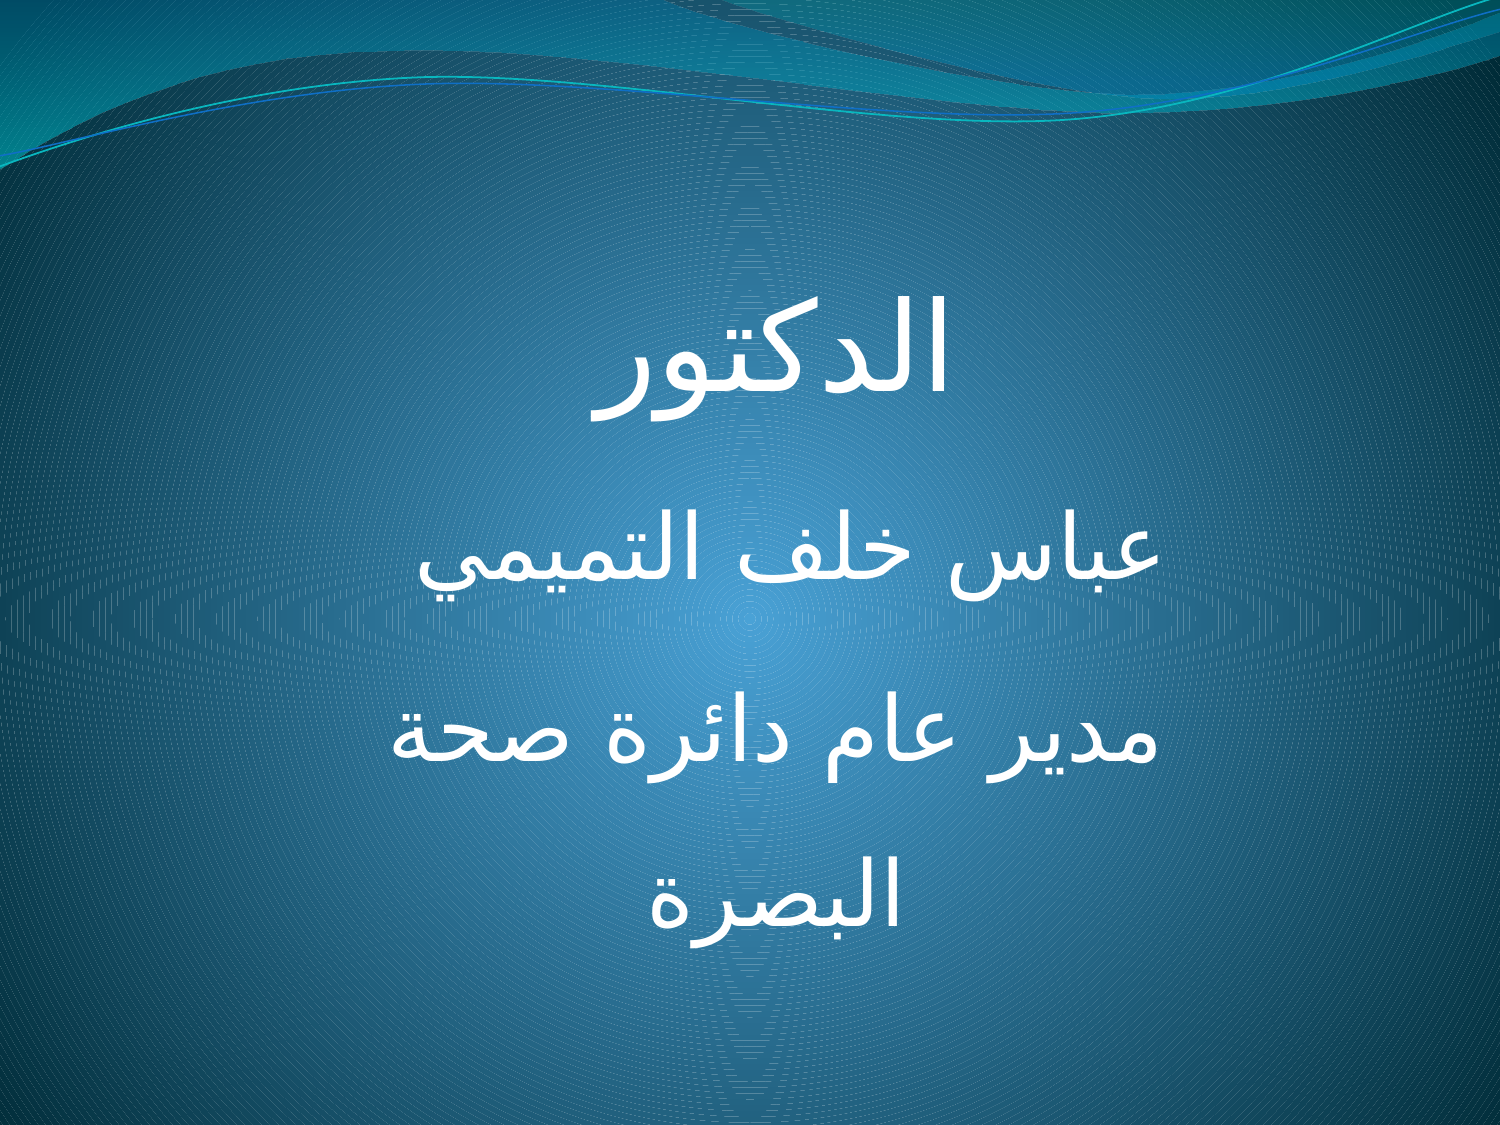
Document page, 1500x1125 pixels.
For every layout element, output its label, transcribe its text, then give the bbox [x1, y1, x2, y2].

text_box الدكتور عباس خلف التميمي مدير عام دائرة صحة البصرة [259, 183, 1294, 952]
